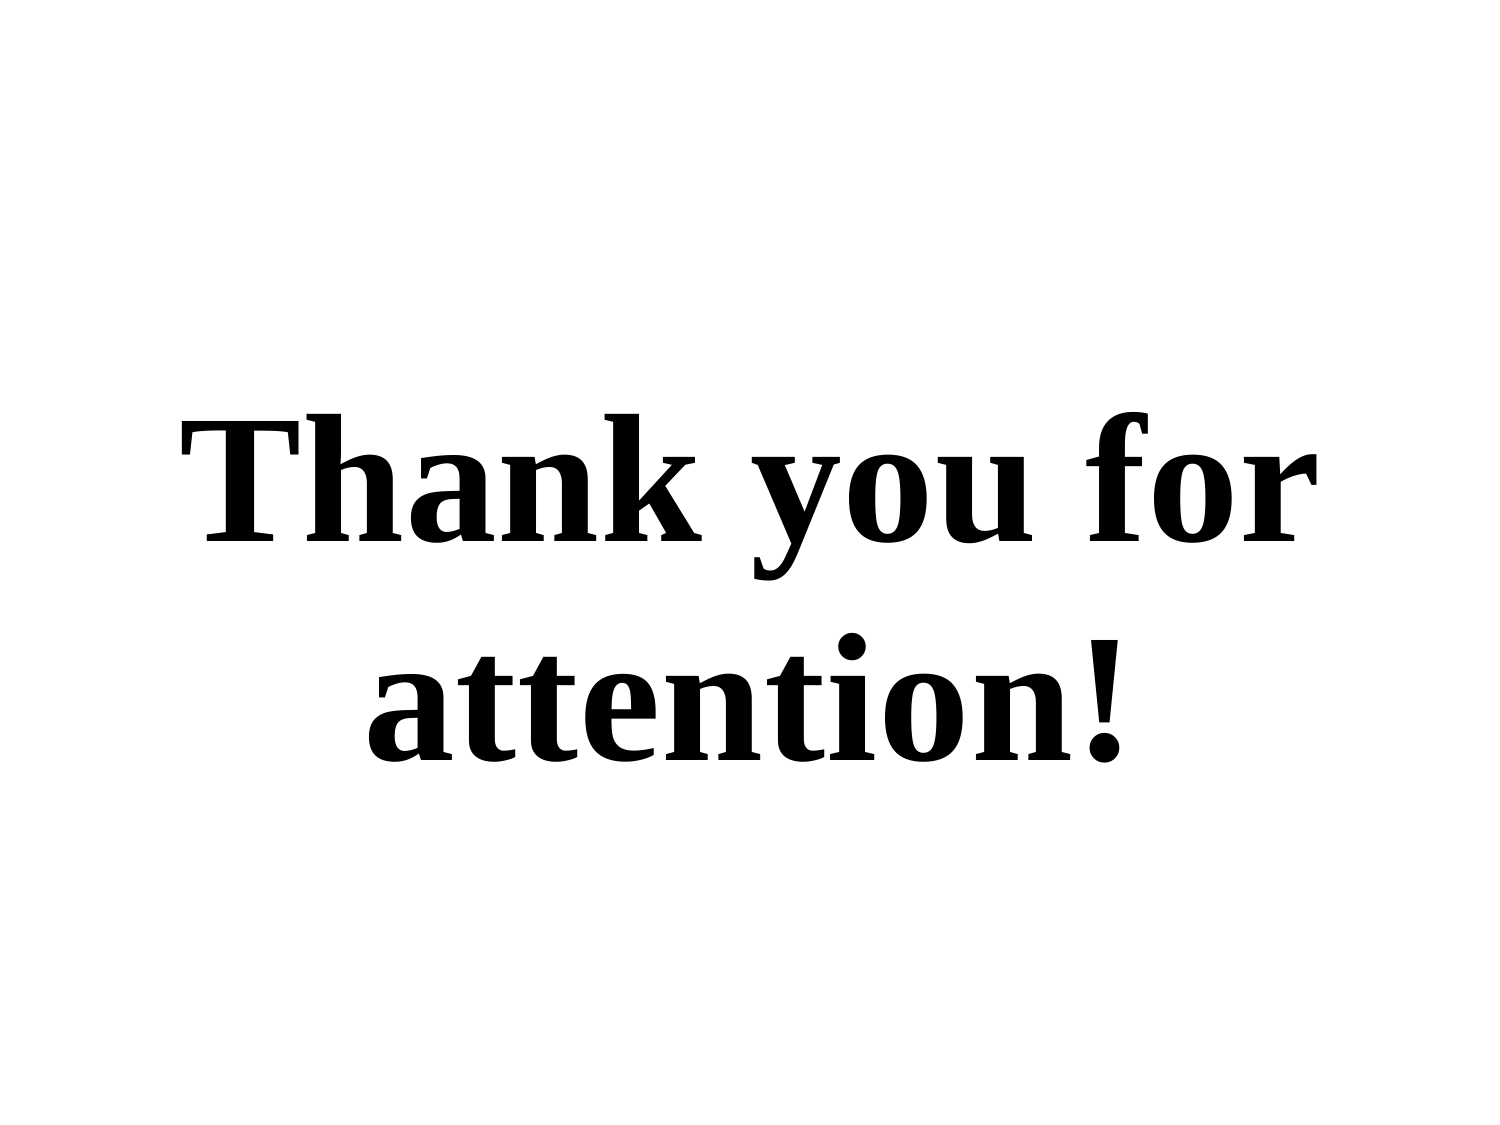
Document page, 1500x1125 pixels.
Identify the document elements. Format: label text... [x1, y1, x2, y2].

title Thank you for attention! [112, 457, 1388, 699]
